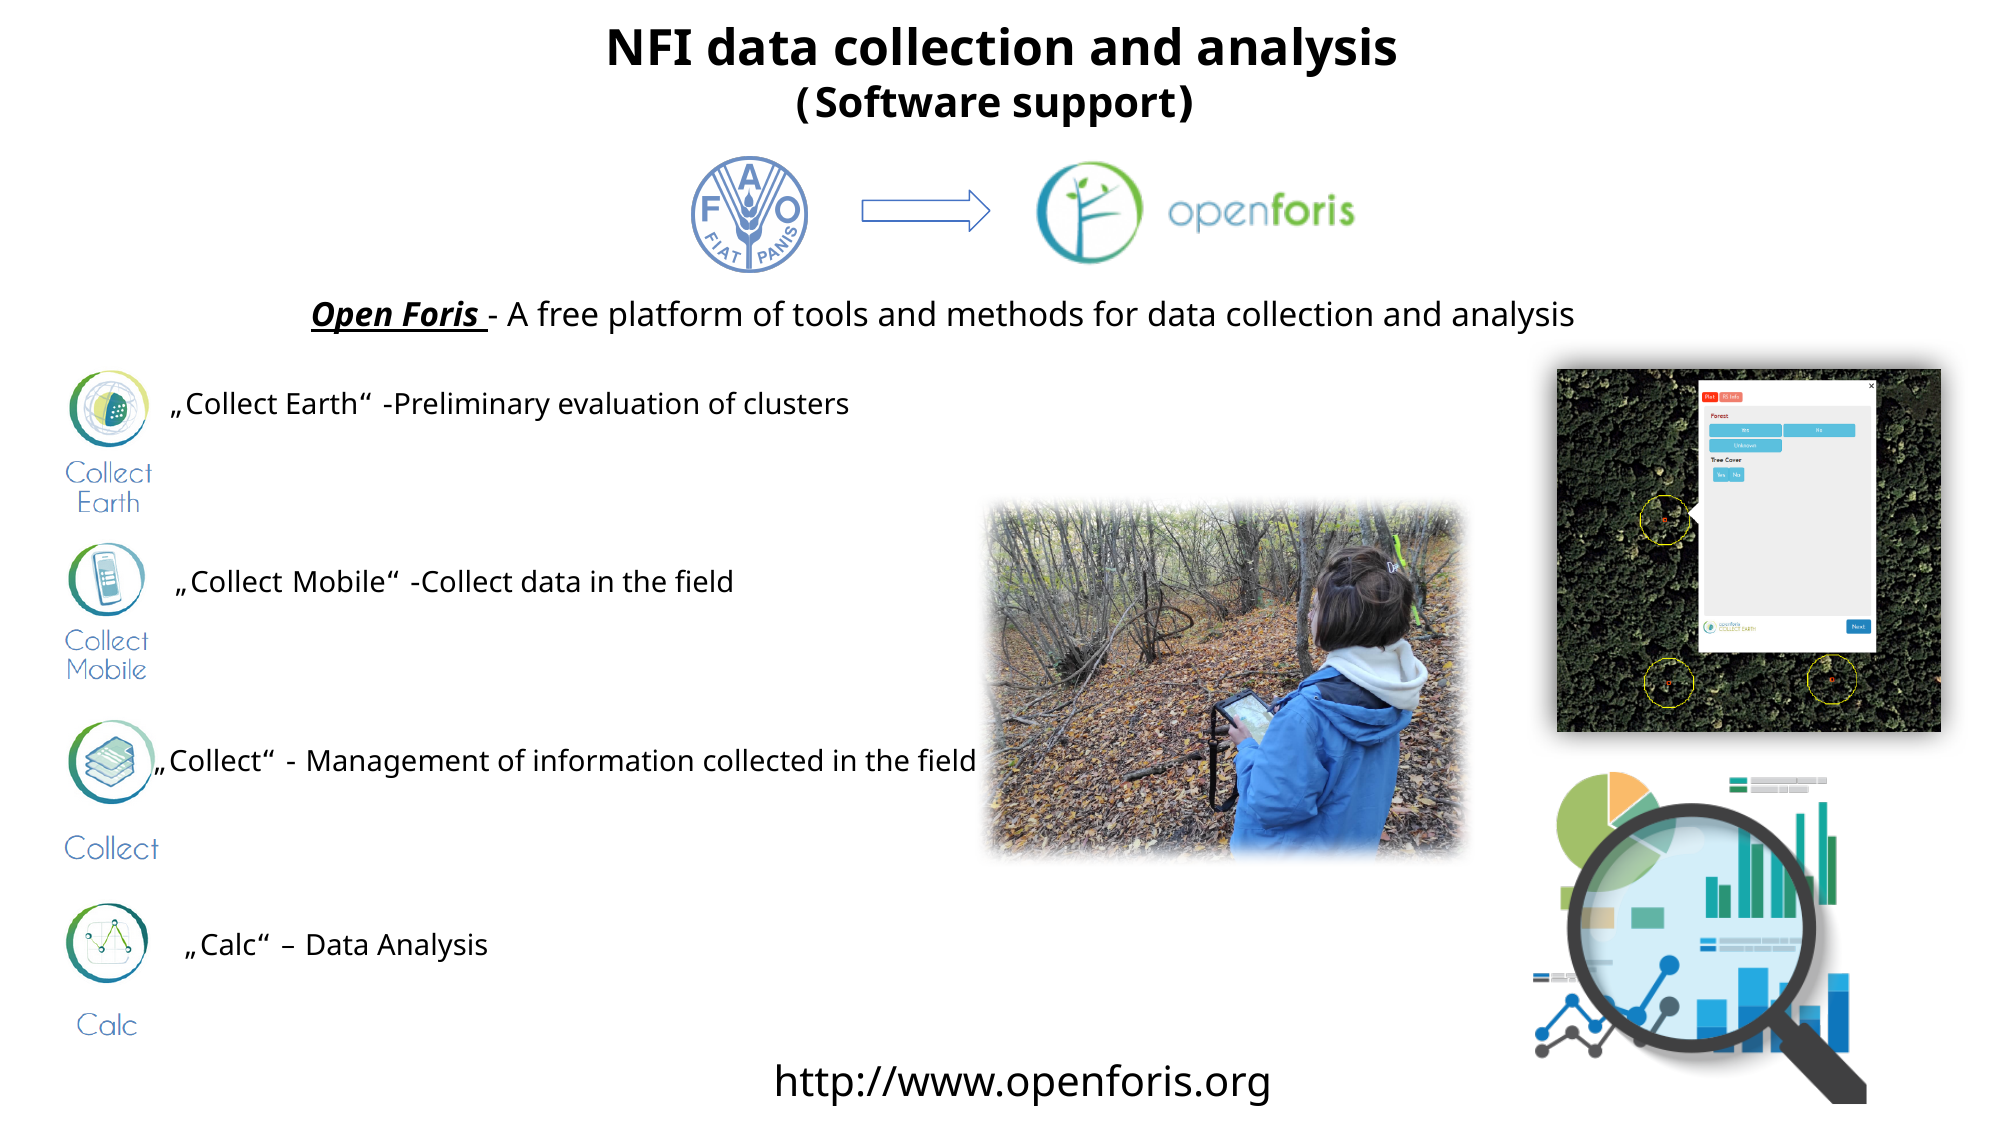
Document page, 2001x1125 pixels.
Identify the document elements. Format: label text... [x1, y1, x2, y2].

picture [52, 894, 162, 1058]
text_box NFI data collection and analysis (Software support) [379, 14, 1613, 127]
picture [691, 156, 808, 273]
picture [1557, 369, 1941, 732]
picture [62, 709, 170, 874]
text_box [862, 190, 990, 232]
picture [60, 361, 161, 520]
picture [1505, 735, 1884, 1115]
text_box „Collect Mobile“ -Collect data in the field [163, 555, 750, 641]
text_box „Calc“ – Data Analysis [169, 919, 504, 970]
text_box „Collect“ - Management of information collected in the field [170, 734, 975, 820]
picture [55, 533, 163, 687]
text_box „Collect Earth“ -Preliminary evaluation of clusters [161, 378, 865, 463]
picture [1032, 157, 1360, 270]
picture [975, 493, 1475, 868]
text_box http://www.openforis.org [758, 1047, 1287, 1113]
text_box Open Foris - A free platform of tools and methods for data collection and analysis [25, 286, 1863, 381]
